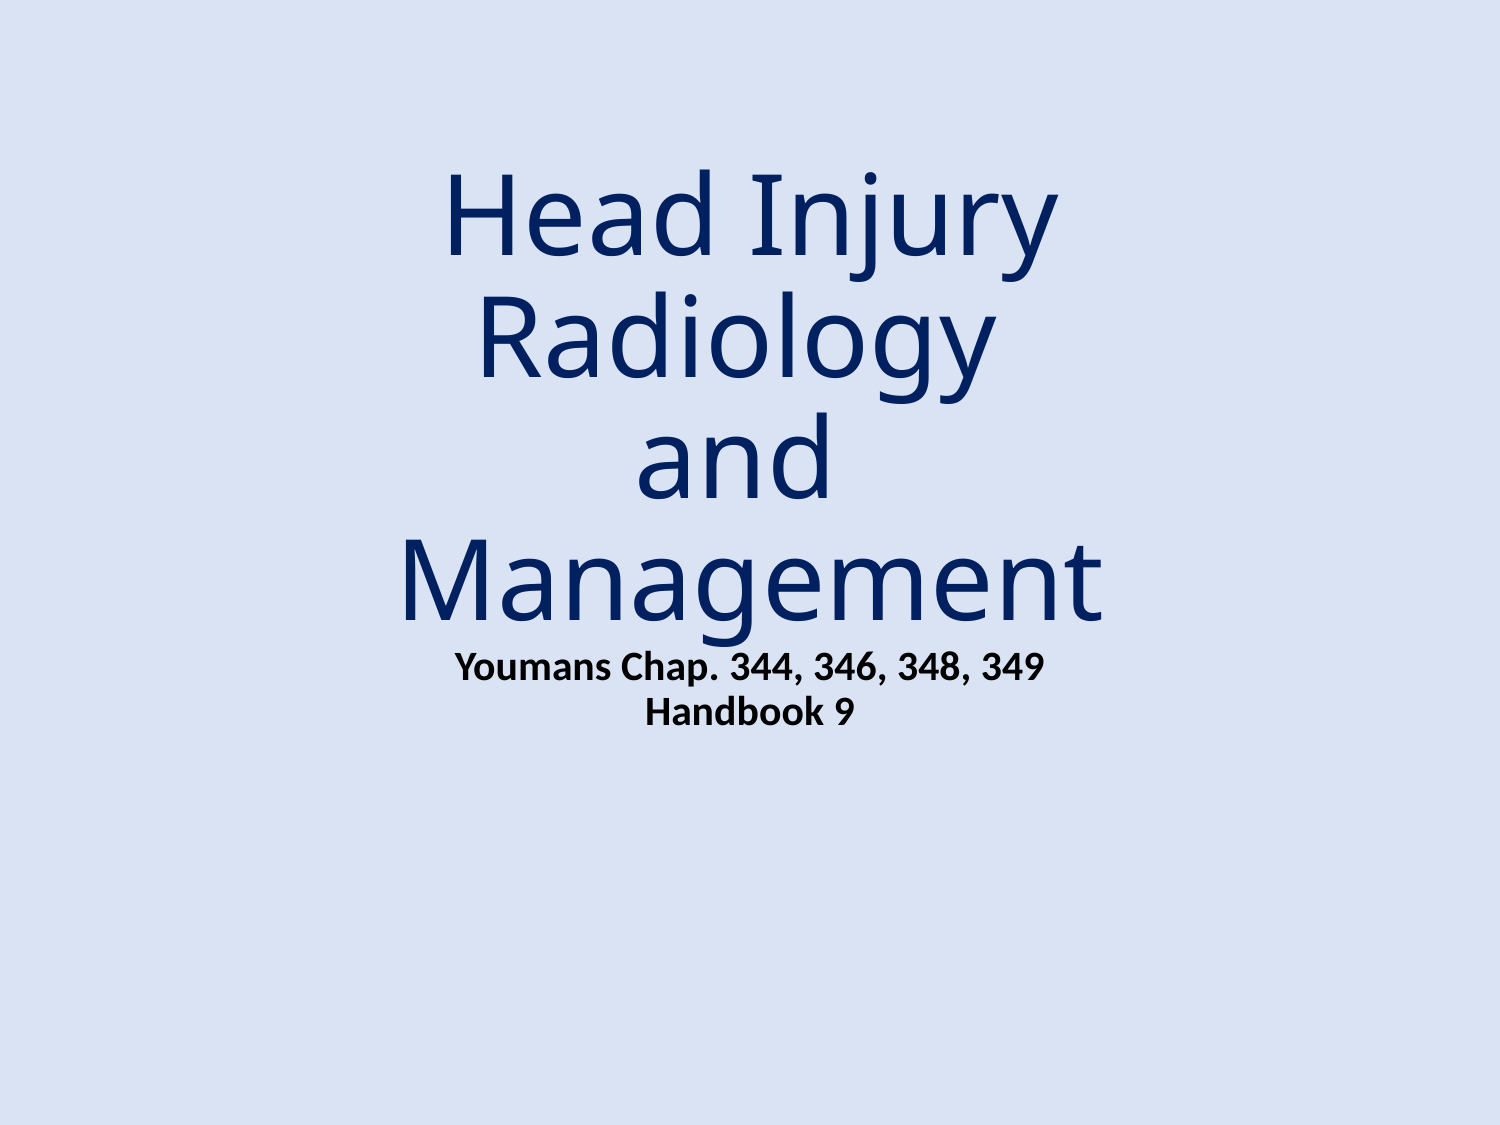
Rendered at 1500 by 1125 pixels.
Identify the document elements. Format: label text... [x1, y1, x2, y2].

title Head Injury Radiology and Management Youmans Chap. 344, 346, 348, 349 Handbook 9 [240, 111, 1260, 783]
